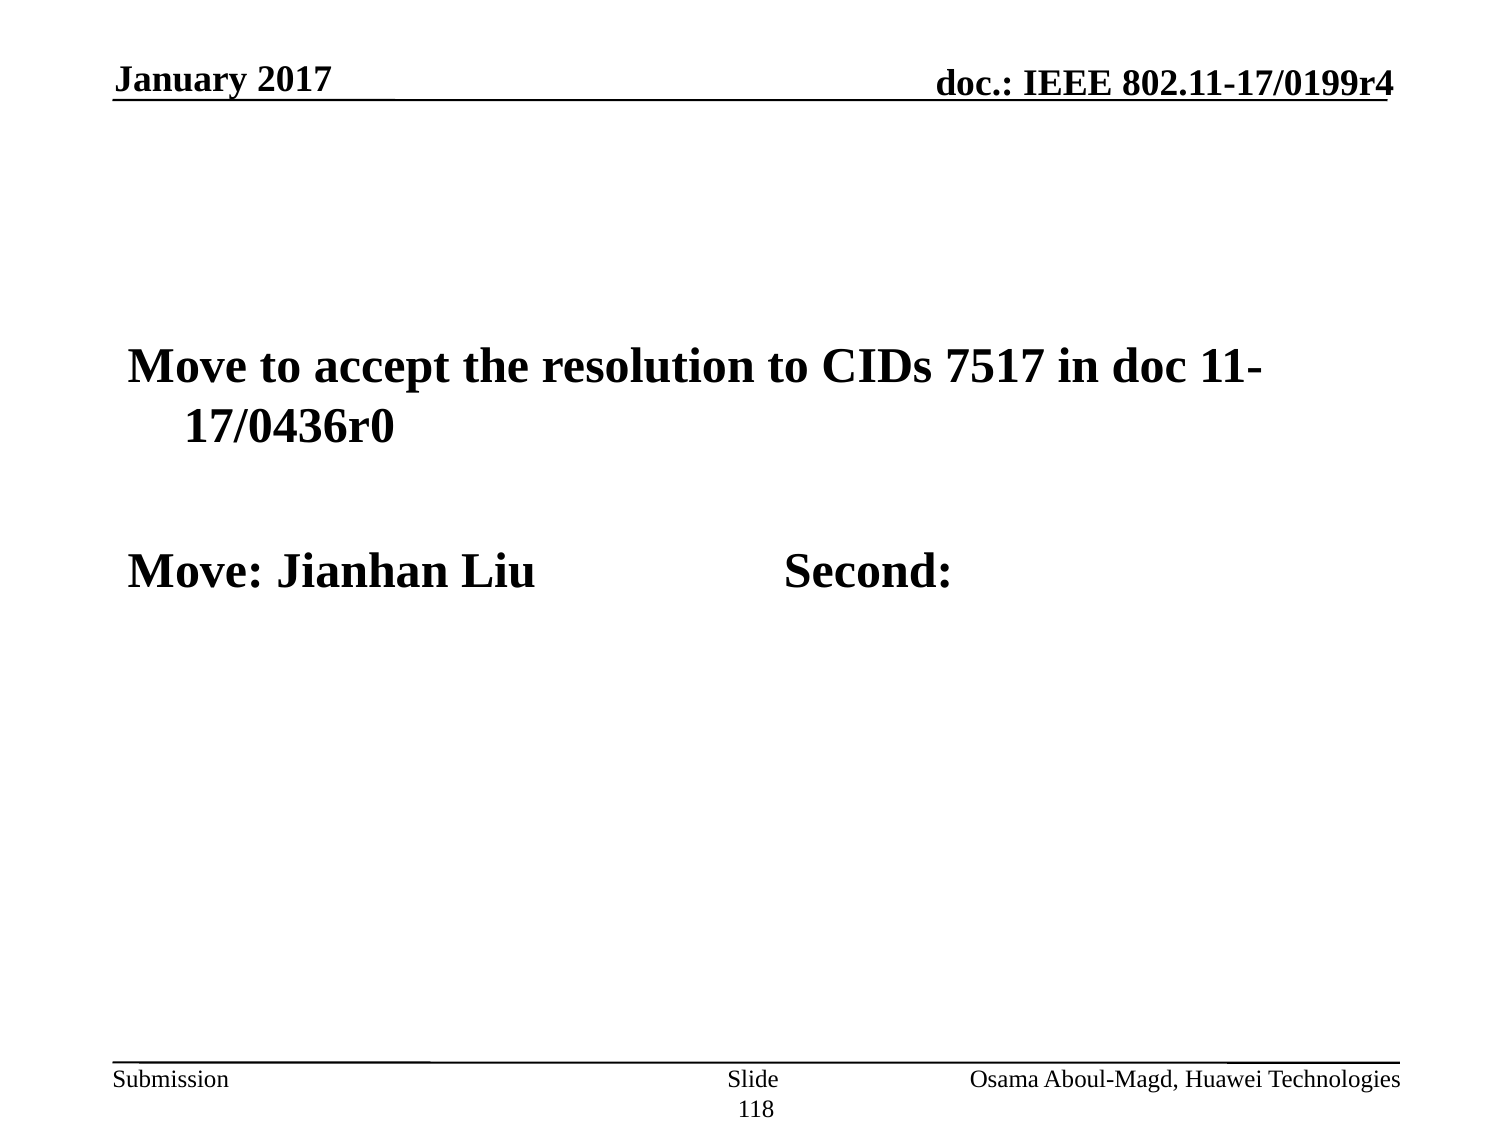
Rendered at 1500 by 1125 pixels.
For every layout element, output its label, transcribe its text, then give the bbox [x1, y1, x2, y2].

list Move to accept the resolution to CIDs 7517 in doc 11-17/0436r0 Move: Jianhan Liu Second: [112, 324, 1388, 1000]
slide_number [114, 54, 423, 100]
footer Osama Aboul-Magd, Huawei Technologies [878, 1061, 1402, 1093]
slide_number Slide 118 [712, 1061, 800, 1123]
